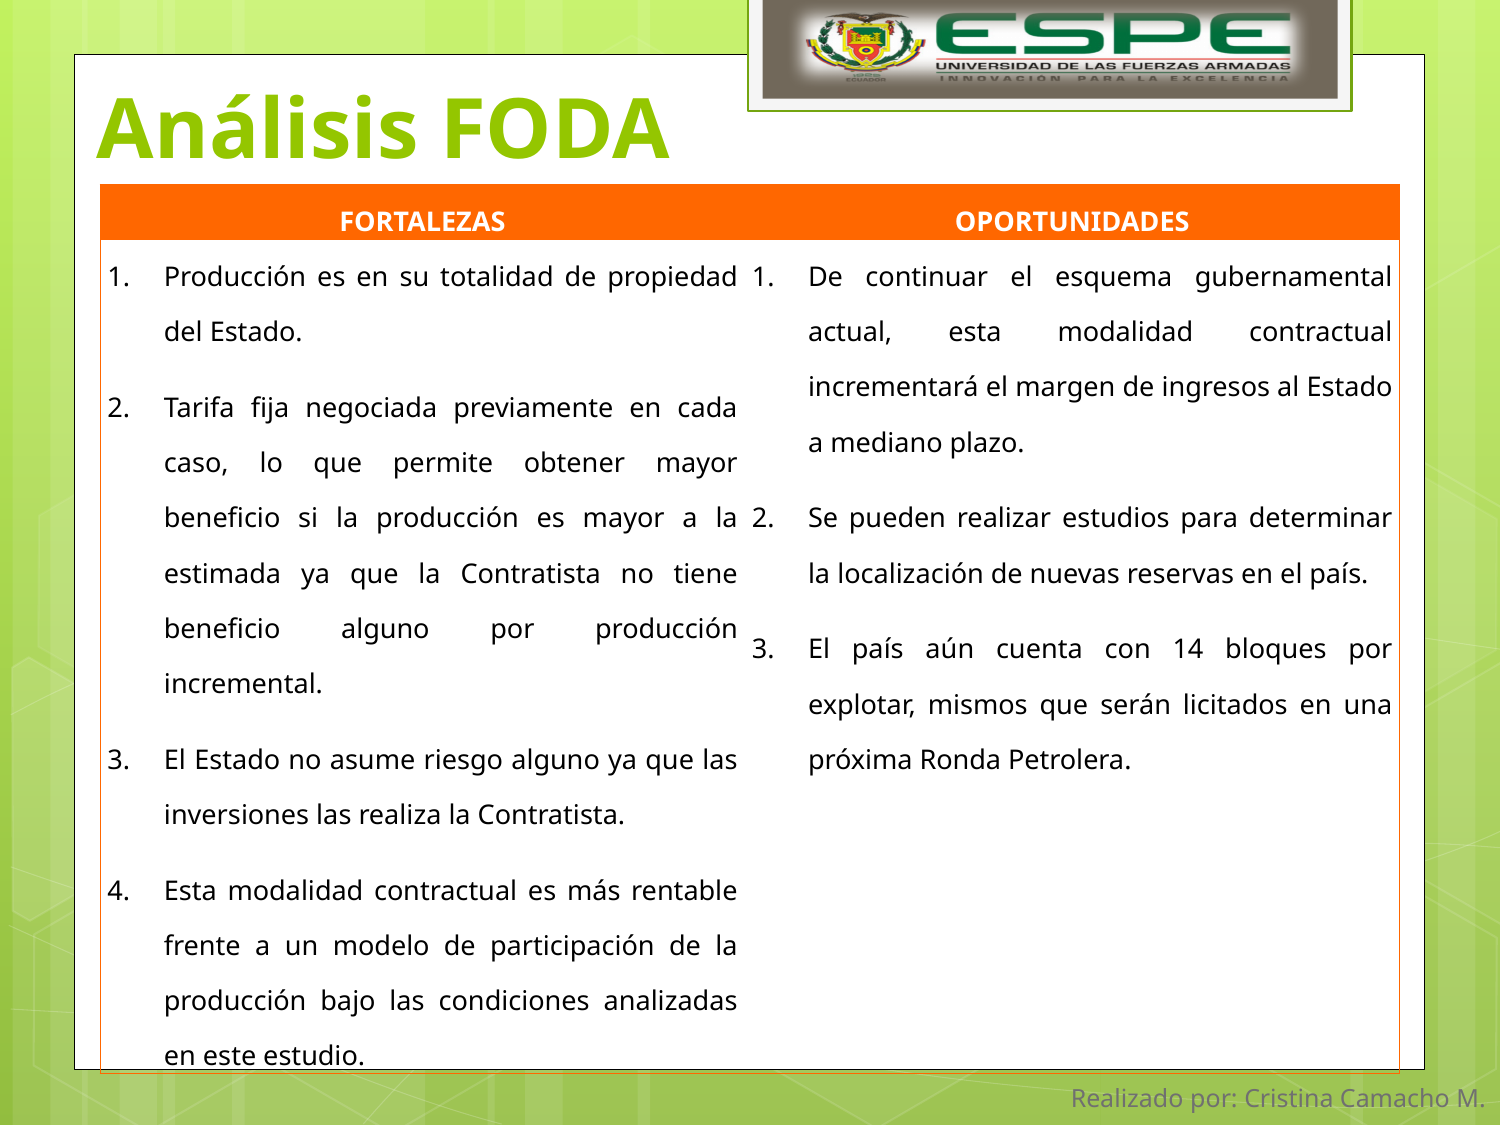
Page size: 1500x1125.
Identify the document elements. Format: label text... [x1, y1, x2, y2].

table_cell Producción es en su totalidad de propiedad del Estado. Tarifa fija negociada previamente en cada caso, lo que permite obtener mayor beneficio si la producción es mayor a la estimada ya que la Contratista no tiene beneficio alguno por producción incremental. El Estado no asume riesgo alguno ya que las inversiones las realiza la Contratista. Esta modalidad contractual es más rentable frente a un modelo de participación de la producción bajo las condiciones analizadas en este estudio. [101, 240, 745, 1073]
picture [785, 0, 1313, 91]
table_header FORTALEZAS [101, 185, 745, 240]
footer Realizado por: Cristina Camacho M. [927, 1069, 1500, 1125]
title Análisis FODA [81, 0, 1235, 183]
table_cell De continuar el esquema gubernamental actual, esta modalidad contractual incrementará el margen de ingresos al Estado a mediano plazo. Se pueden realizar estudios para determinar la localización de nuevas reservas en el país. El país aún cuenta con 14 bloques por explotar, mismos que serán licitados en una próxima Ronda Petrolera. [745, 240, 1399, 1073]
table_header OPORTUNIDADES [745, 185, 1399, 239]
